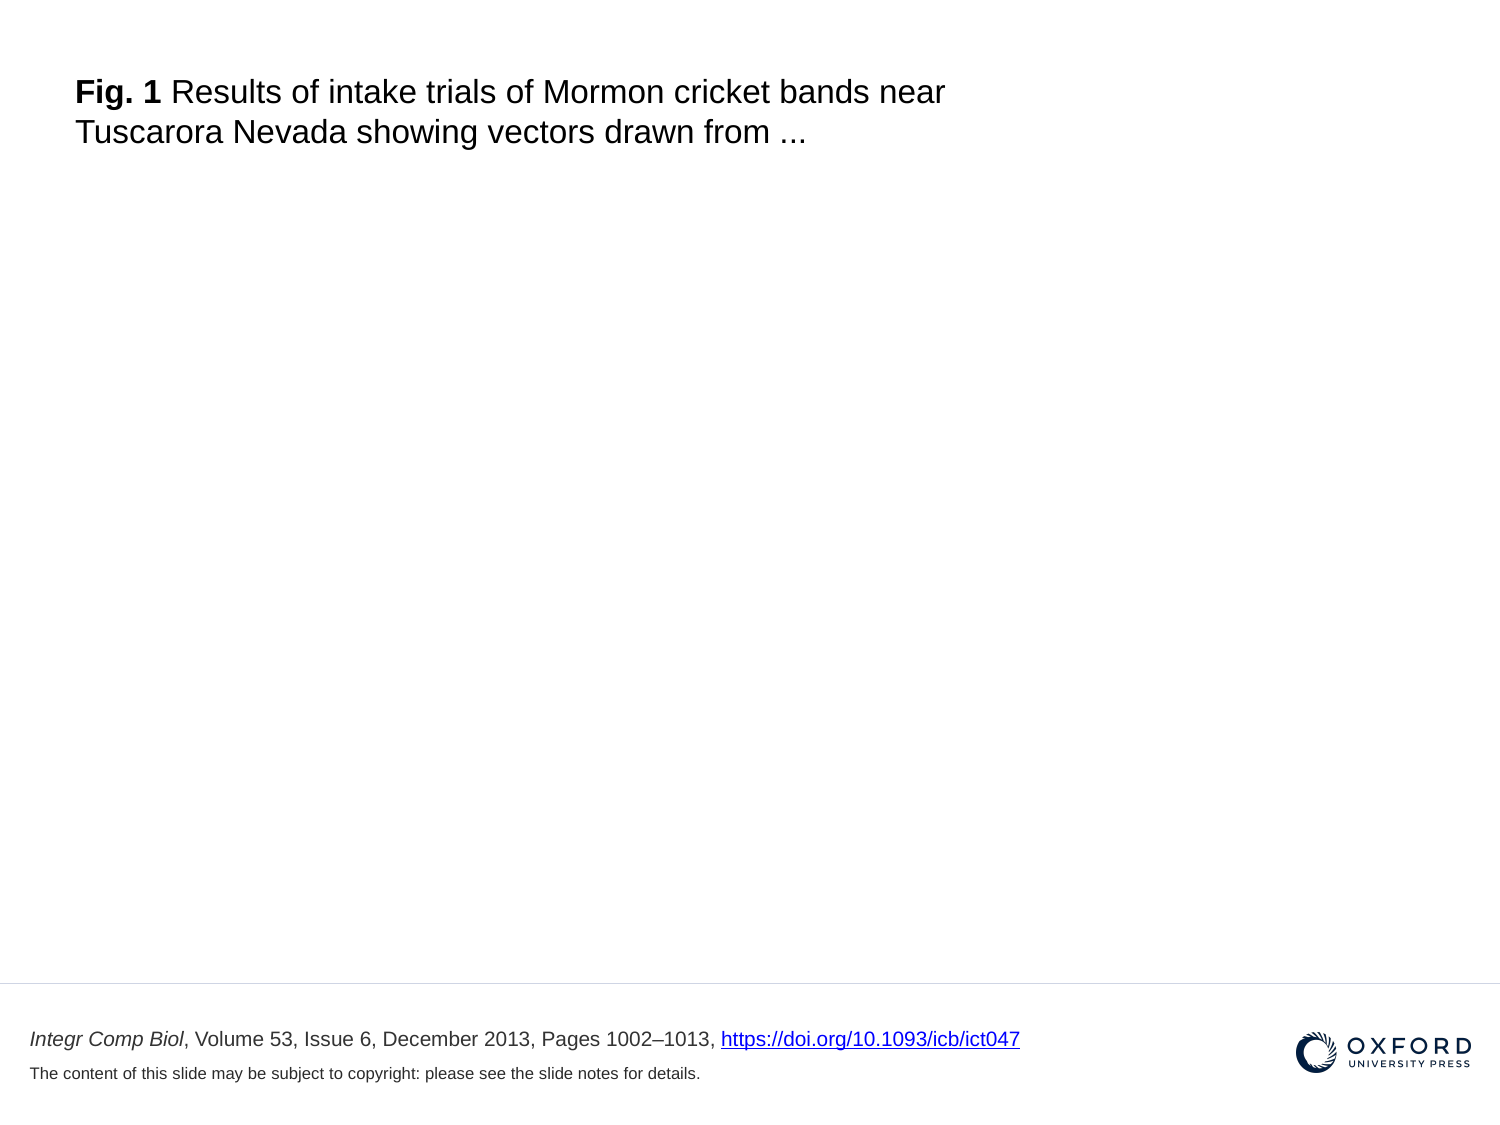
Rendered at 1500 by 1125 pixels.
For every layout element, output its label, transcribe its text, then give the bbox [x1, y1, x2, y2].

picture [1296, 1032, 1471, 1073]
title Fig. 1 Results of intake trials of Mormon cricket bands near Tuscarora Nevada showing vectors drawn from ... [75, 69, 1078, 171]
footer Integr Comp Biol, Volume 53, Issue 6, December 2013, Pages 1002–1013, https://doi.org/10.1093/icb/ict047 The content of this slide may be subject to copyright: please see the slide notes for details. [0, 983, 1260, 1125]
